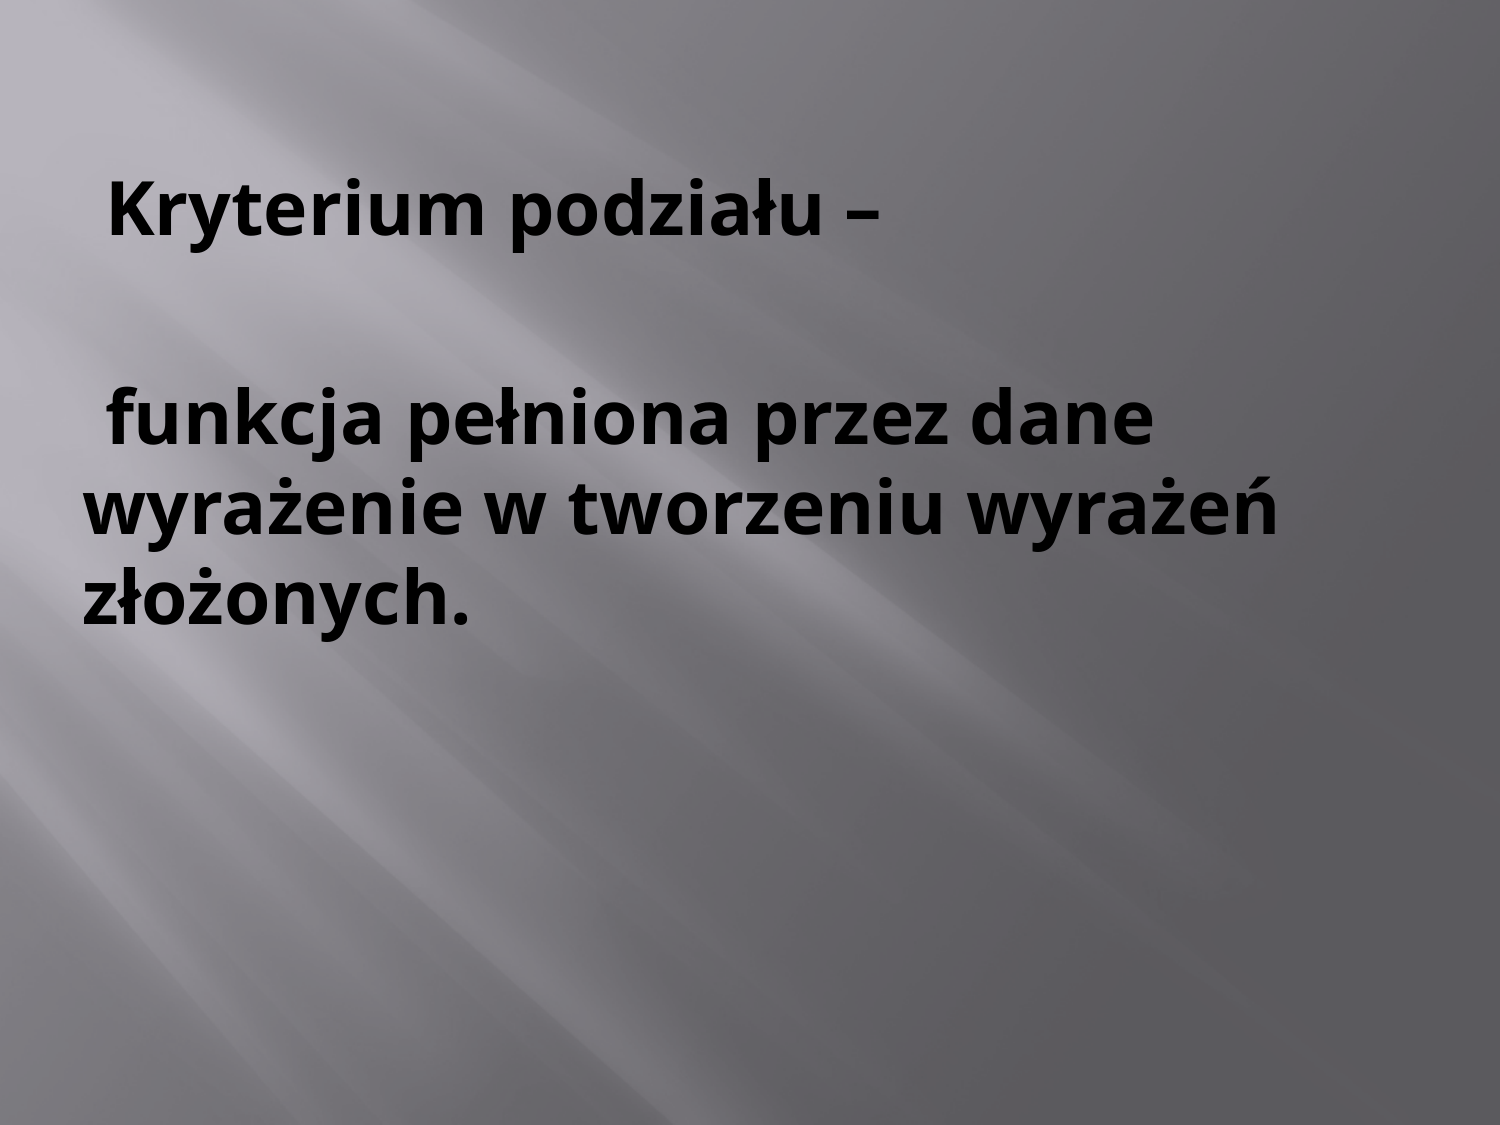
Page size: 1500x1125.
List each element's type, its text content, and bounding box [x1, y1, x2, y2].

picture [0, 0, 1500, 1125]
list Kryterium podziału – funkcja pełniona przez dane wyrażenie w tworzeniu wyrażeń złożonych. [74, 65, 1426, 1060]
